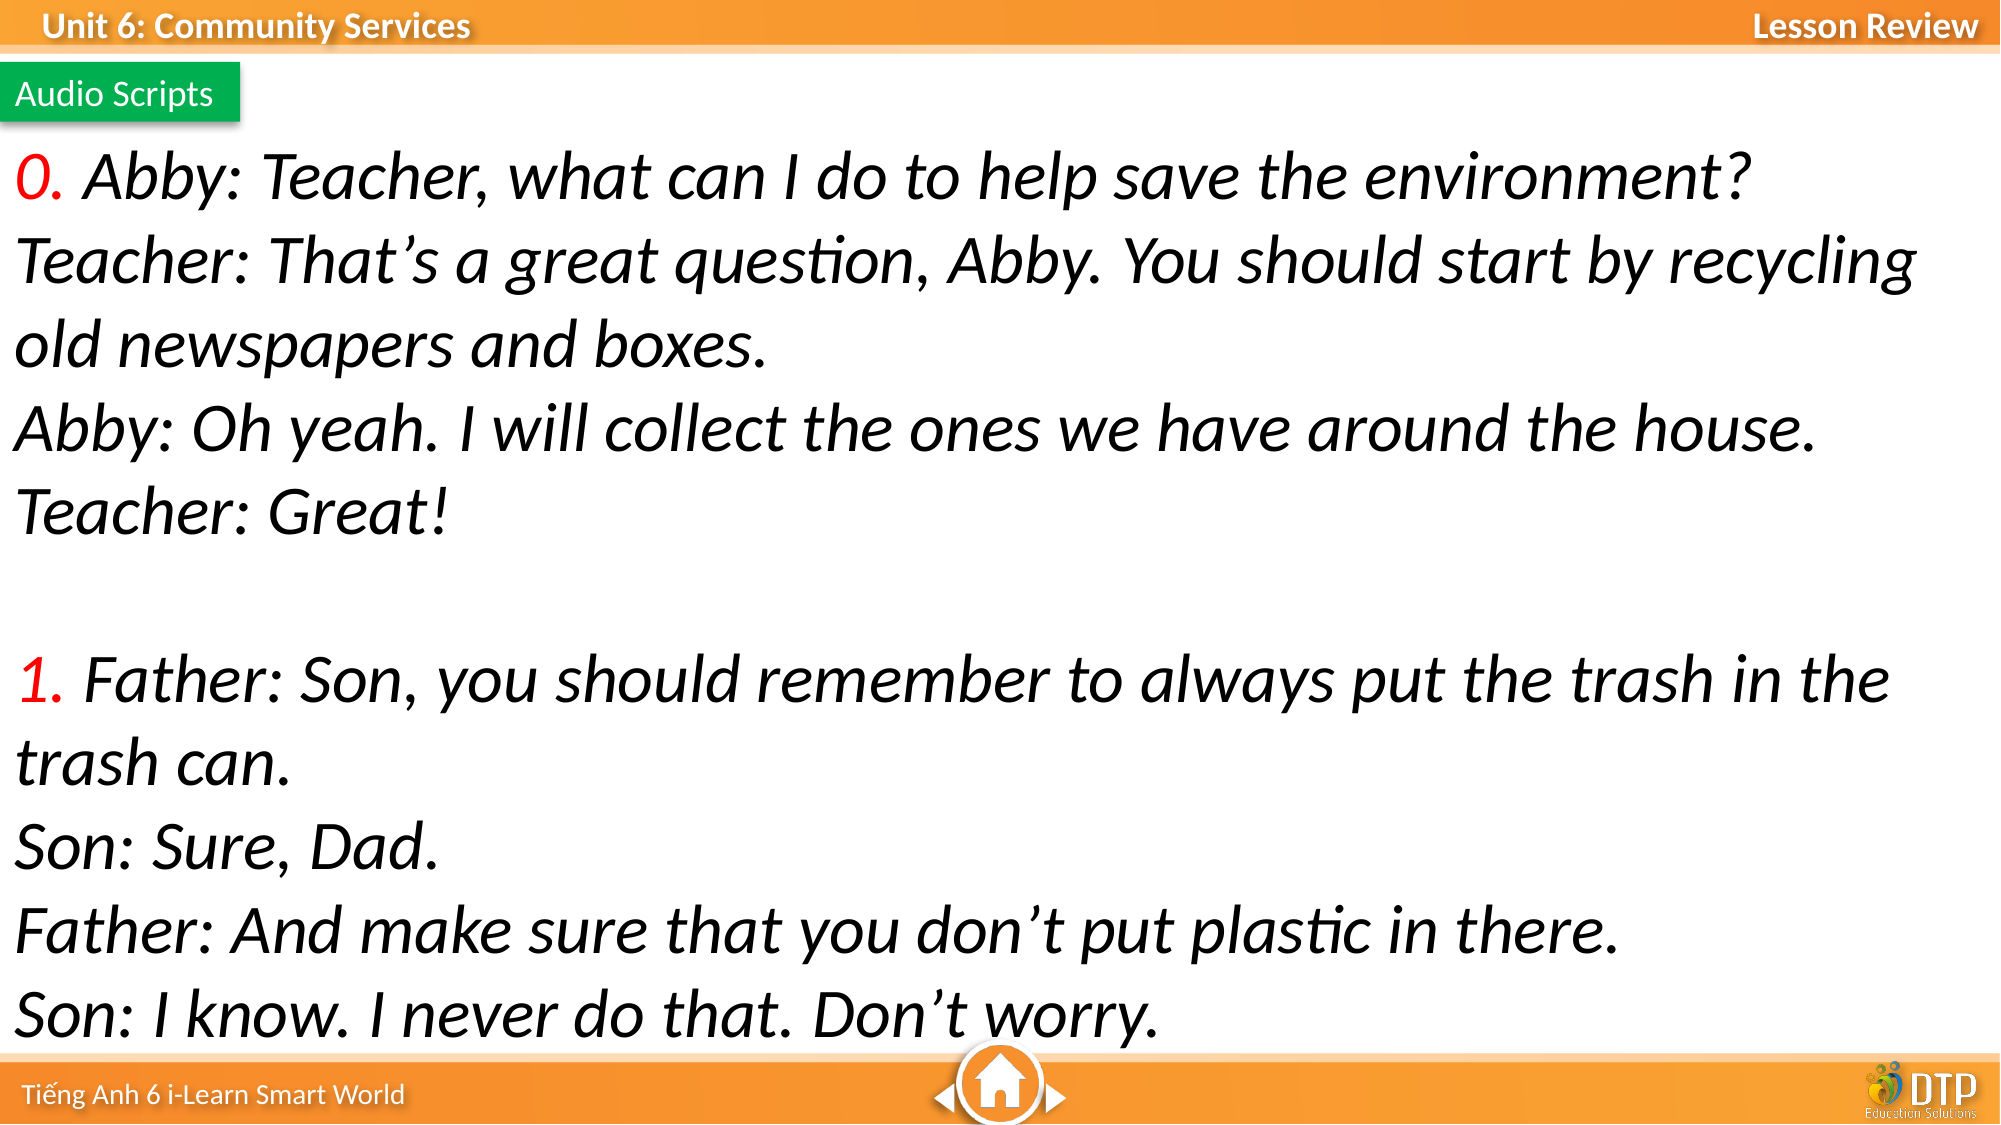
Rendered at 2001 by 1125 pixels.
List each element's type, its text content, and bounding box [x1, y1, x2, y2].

text_box 0. Abby: Teacher, what can I do to help save the environment? Teacher: That’s a great question, Abby. You should start by recycling old newspapers and boxes. Abby: Oh yeah. I will collect the ones we have around the house. Teacher: Great! 1. Father: Son, you should remember to always put the trash in the trash can. Son: Sure, Dad. Father: And make sure that you don’t put plastic in there. Son: I know. I never do that. Don’t worry. [0, 122, 2000, 1059]
picture [0, 1059, 2000, 1125]
picture [0, 0, 2000, 122]
text_box Audio Scripts [0, 61, 241, 122]
